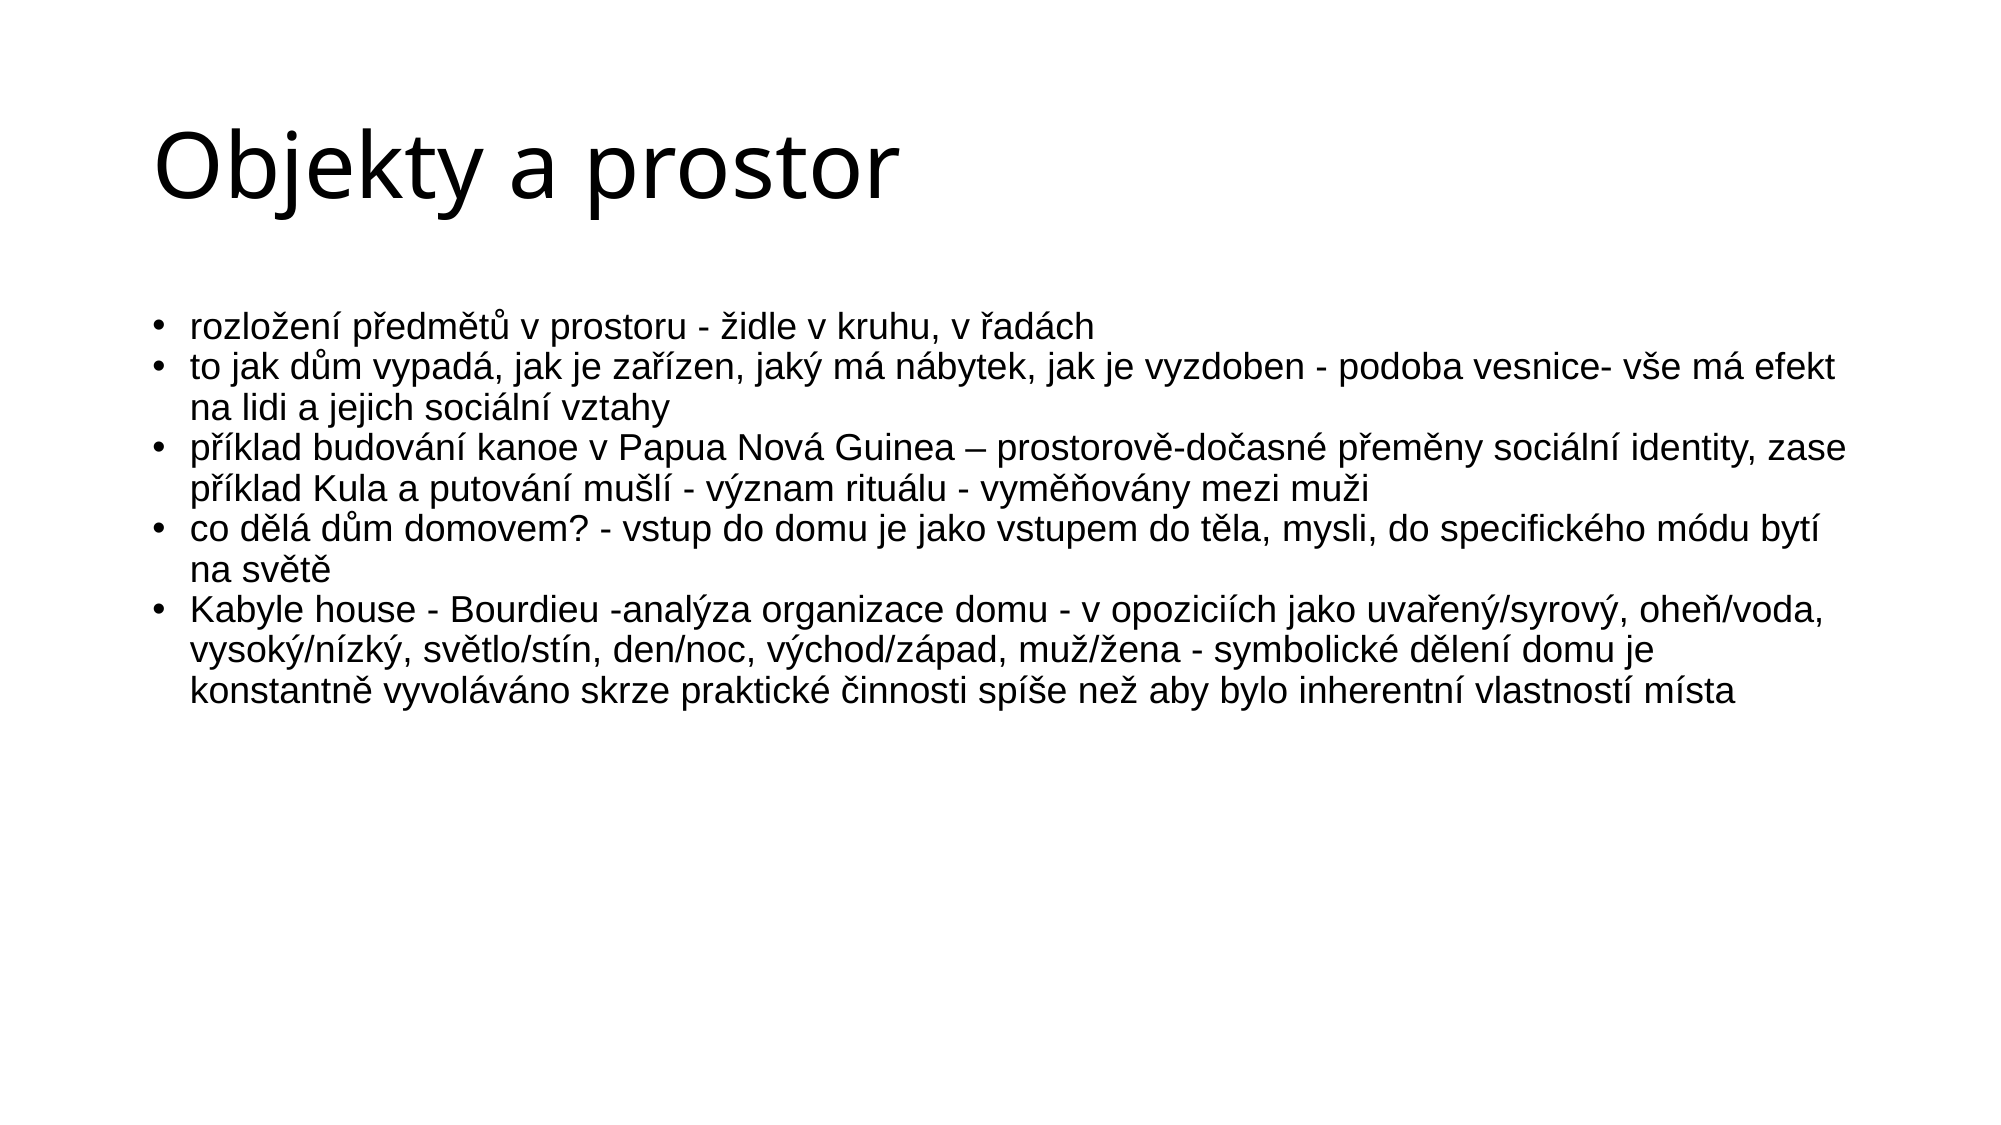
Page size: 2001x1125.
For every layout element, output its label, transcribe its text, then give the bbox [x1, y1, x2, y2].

title Objekty a prostor [137, 59, 1863, 278]
list rozložení předmětů v prostoru - židle v kruhu, v řadách to jak dům vypadá, jak je zařízen, jaký má nábytek, jak je vyzdoben - podoba vesnice- vše má efekt na lidi a jejich sociální vztahy příklad budování kanoe v Papua Nová Guinea – prostorově-dočasné přeměny sociální identity, zase příklad Kula a putování mušlí - význam rituálu - vyměňovány mezi muži co dělá dům domovem? - vstup do domu je jako vstupem do těla, mysli, do specifického módu bytí na světě Kabyle house - Bourdieu -analýza organizace domu - v opoziciích jako uvařený/syrový, oheň/voda, vysoký/nízký, světlo/stín, den/noc, východ/západ, muž/žena - symbolické dělení domu je konstantně vyvoláváno skrze praktické činnosti spíše než aby bylo inherentní vlastností místa [137, 299, 1863, 1014]
